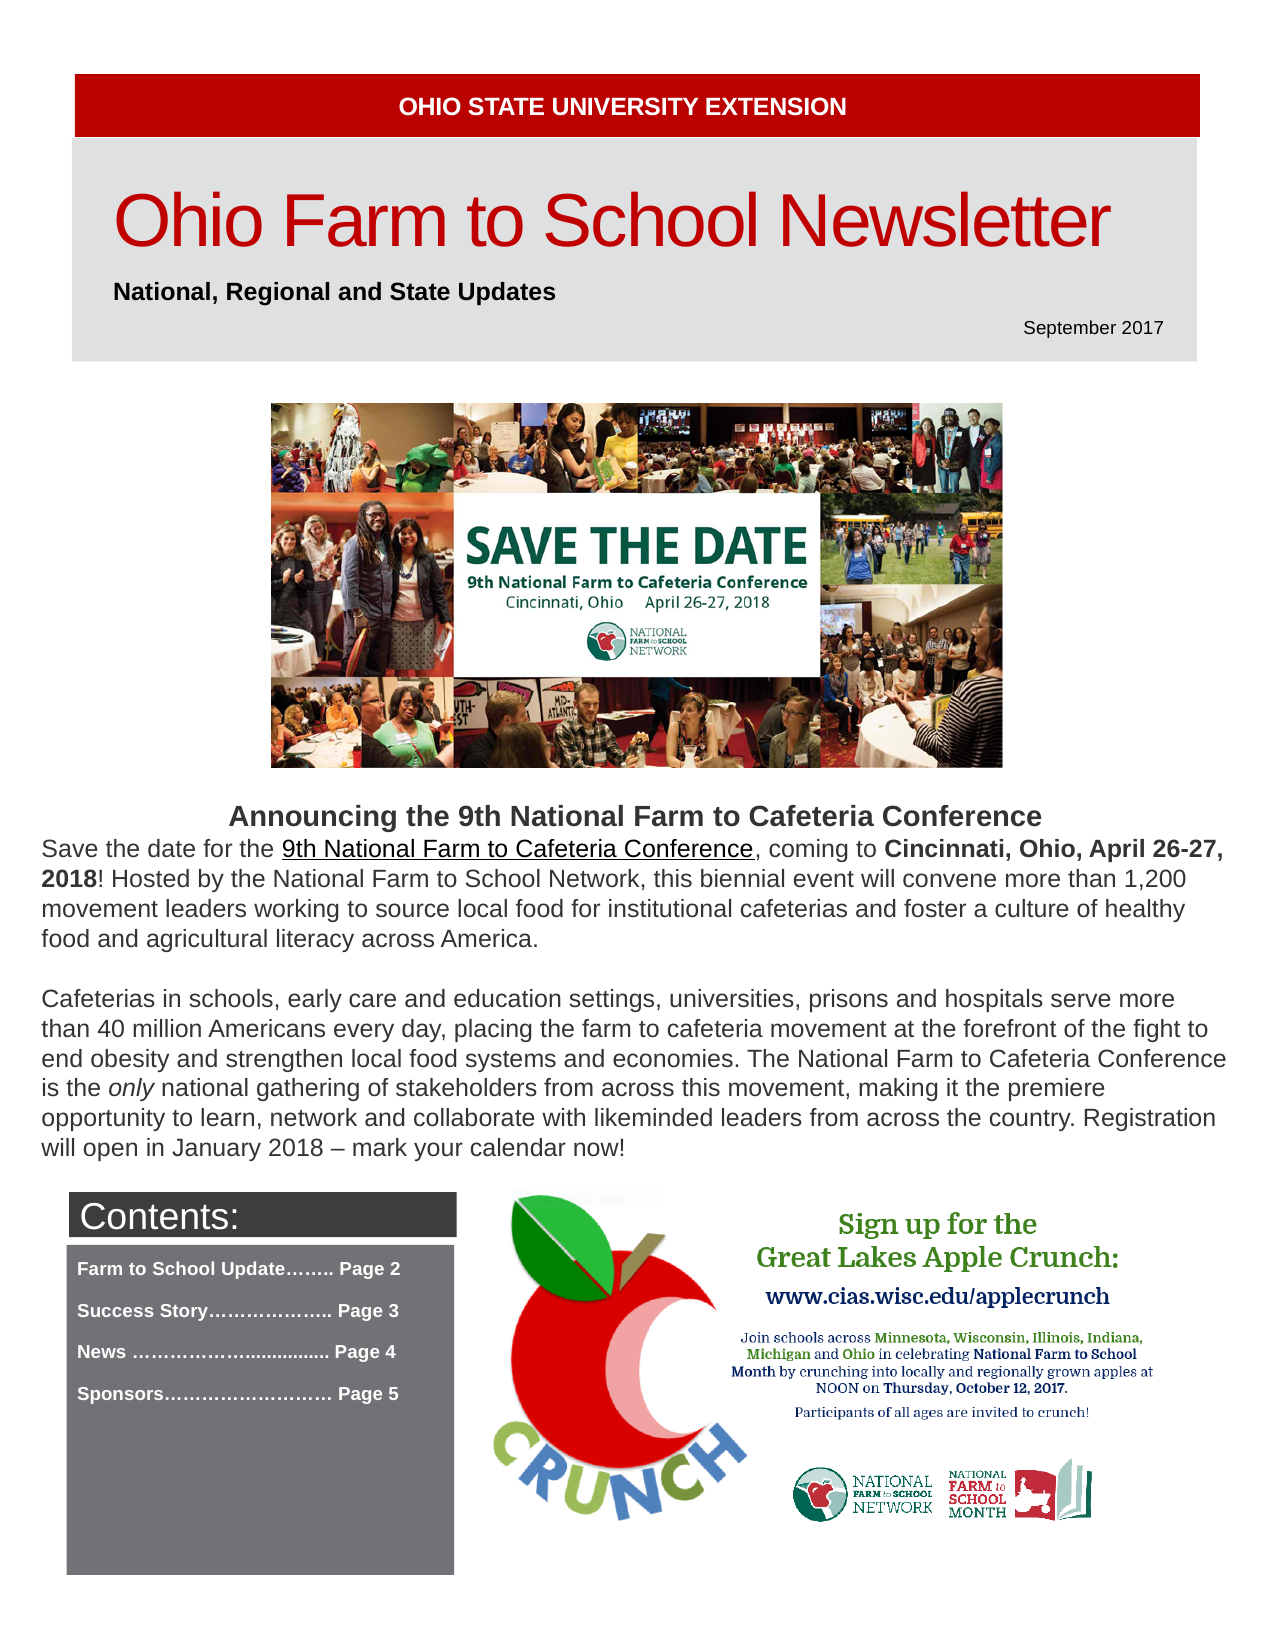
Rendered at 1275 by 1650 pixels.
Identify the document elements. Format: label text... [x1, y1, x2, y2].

picture [262, 394, 1013, 778]
text_box OHIO STATE UNIVERSITY EXTENSION [249, 90, 995, 121]
text_box Farm to School Update…….. Page 2 Success Story……………….. Page 3 News ………………................ Page 4 Sponsors……………………… Page 5 [69, 1214, 470, 1405]
text_box September 2017 [971, 315, 1164, 339]
picture [476, 1173, 1164, 1561]
text_box Announcing the 9th National Farm to Cafeteria Conference Save the date for the 9th National Farm to Cafeteria Conference, coming to Cincinnati, Ohio, April 26-27, 2018! Hosted by the National Farm to School Network, this biennial event will convene more than 1,200 movement leaders working to source local food for institutional cafeterias and foster a culture of healthy food and agricultural literacy across America. Cafeterias in schools, early care and education settings, universities, prisons and hospitals serve more than 40 million Americans every day, placing the farm to cafeteria movement at the forefront of the fight to end obesity and strengthen local food systems and economies. The National Farm to Cafeteria Conference is the only national gathering of stakeholders from across this movement, making it the premiere opportunity to learn, network and collaborate with likeminded leaders from across the country. Registration will open in January 2018 – mark your calendar now! [26, 790, 1245, 1170]
text_box [74, 74, 1200, 137]
title Ohio Farm to School Newsletter National, Regional and State Updates [110, 171, 1164, 447]
text_box [66, 1244, 455, 1575]
text_box Contents: [69, 1192, 457, 1214]
text_box [71, 137, 1197, 362]
